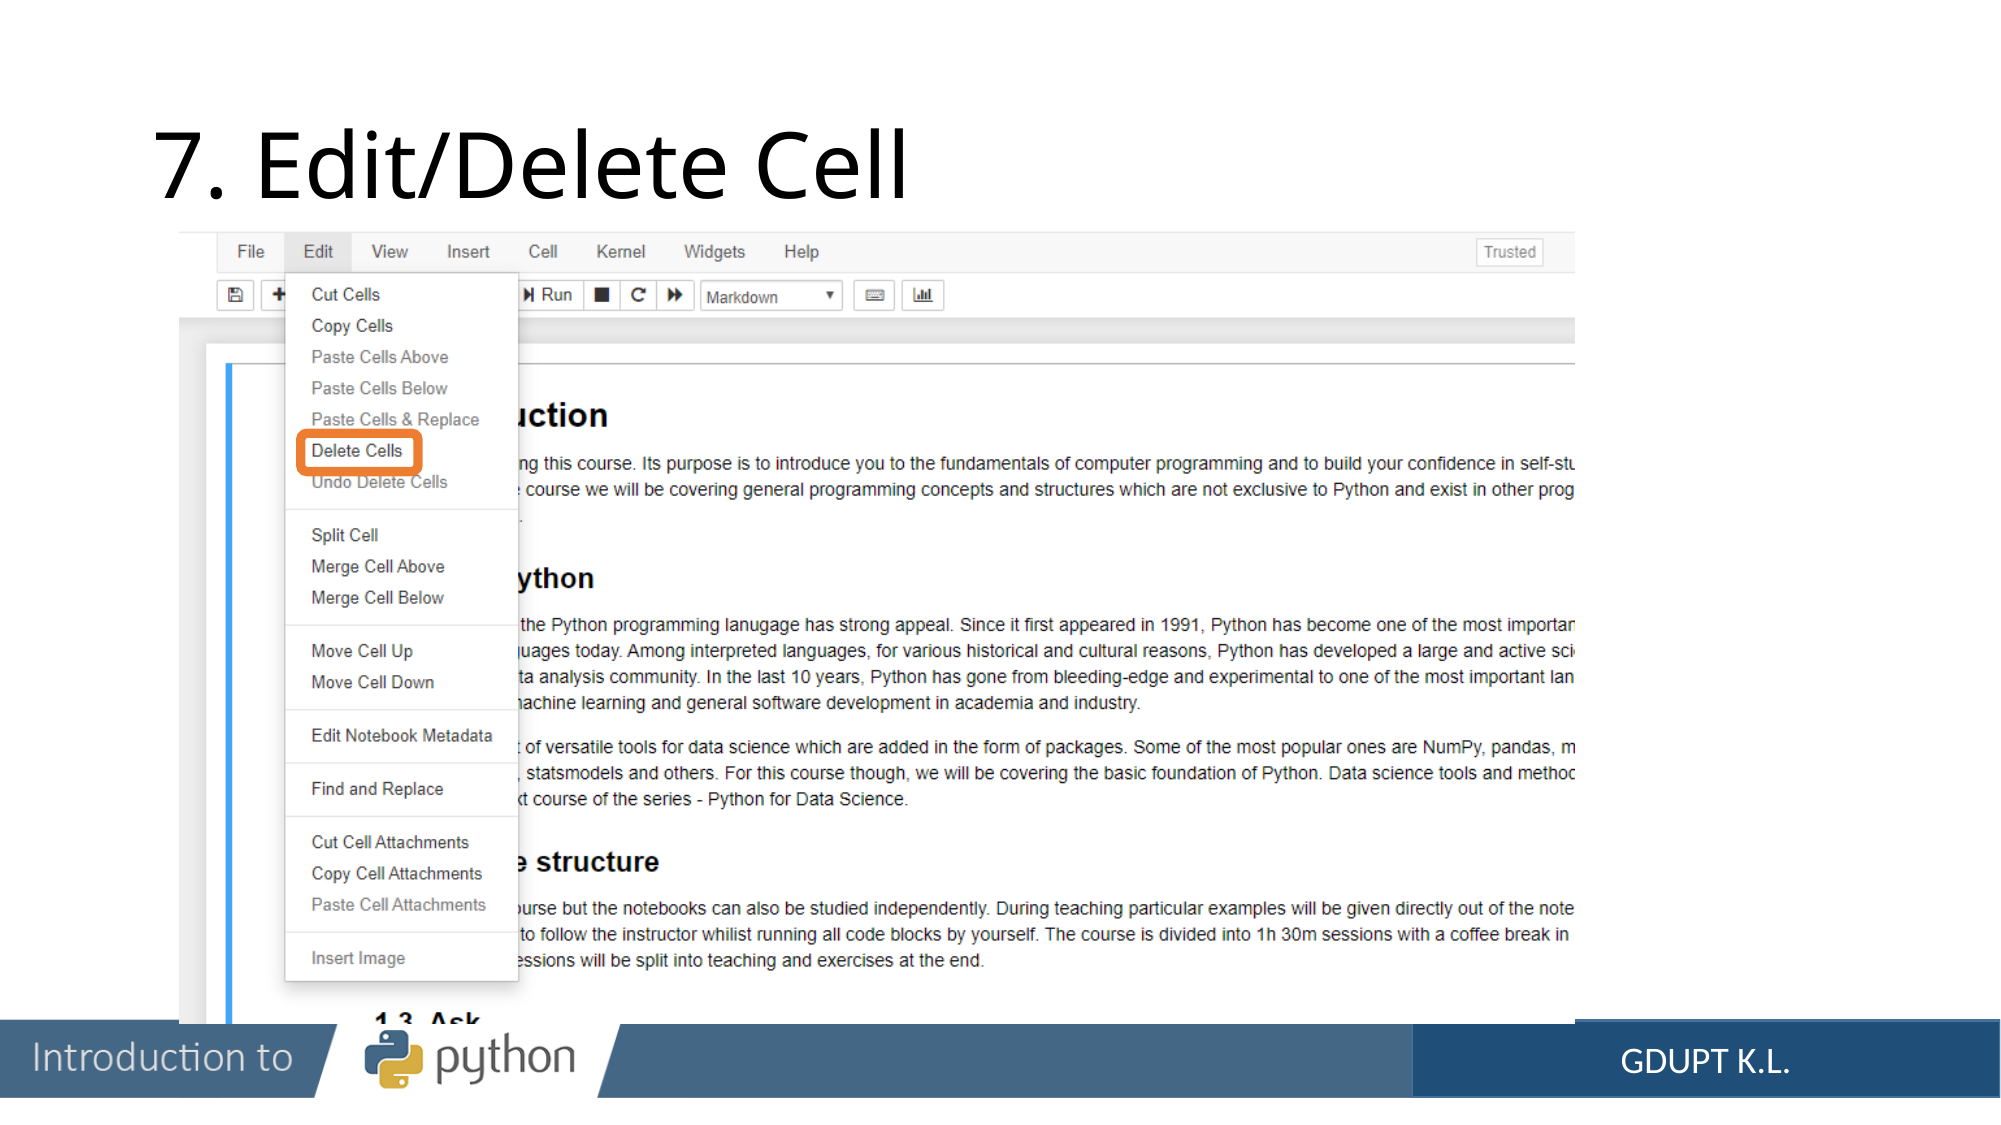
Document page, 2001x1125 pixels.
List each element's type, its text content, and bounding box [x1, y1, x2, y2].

title 7. Edit/Delete Cell [137, 59, 1863, 278]
picture [0, 0, 2001, 1125]
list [179, 224, 1575, 1024]
